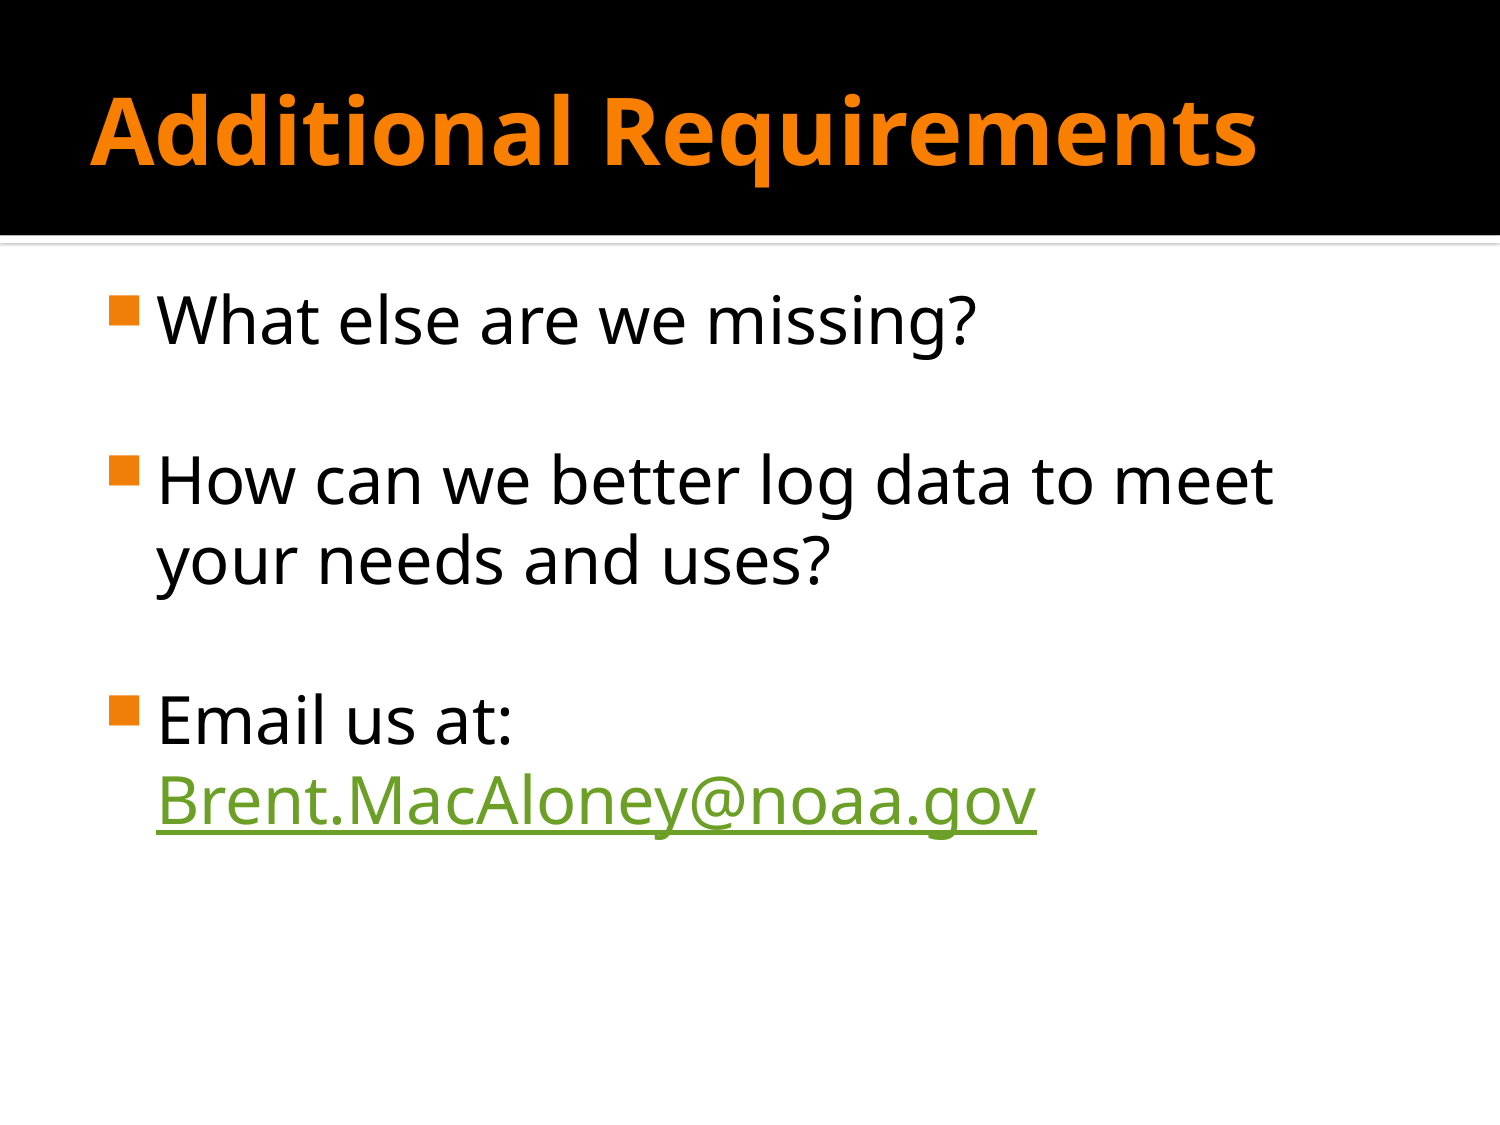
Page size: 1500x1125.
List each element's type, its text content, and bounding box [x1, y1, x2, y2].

title Additional Requirements [75, 25, 1425, 231]
list What else are we missing? How can we better log data to meet your needs and uses? Email us at: Brent.MacAloney@noaa.gov [75, 262, 1425, 1100]
